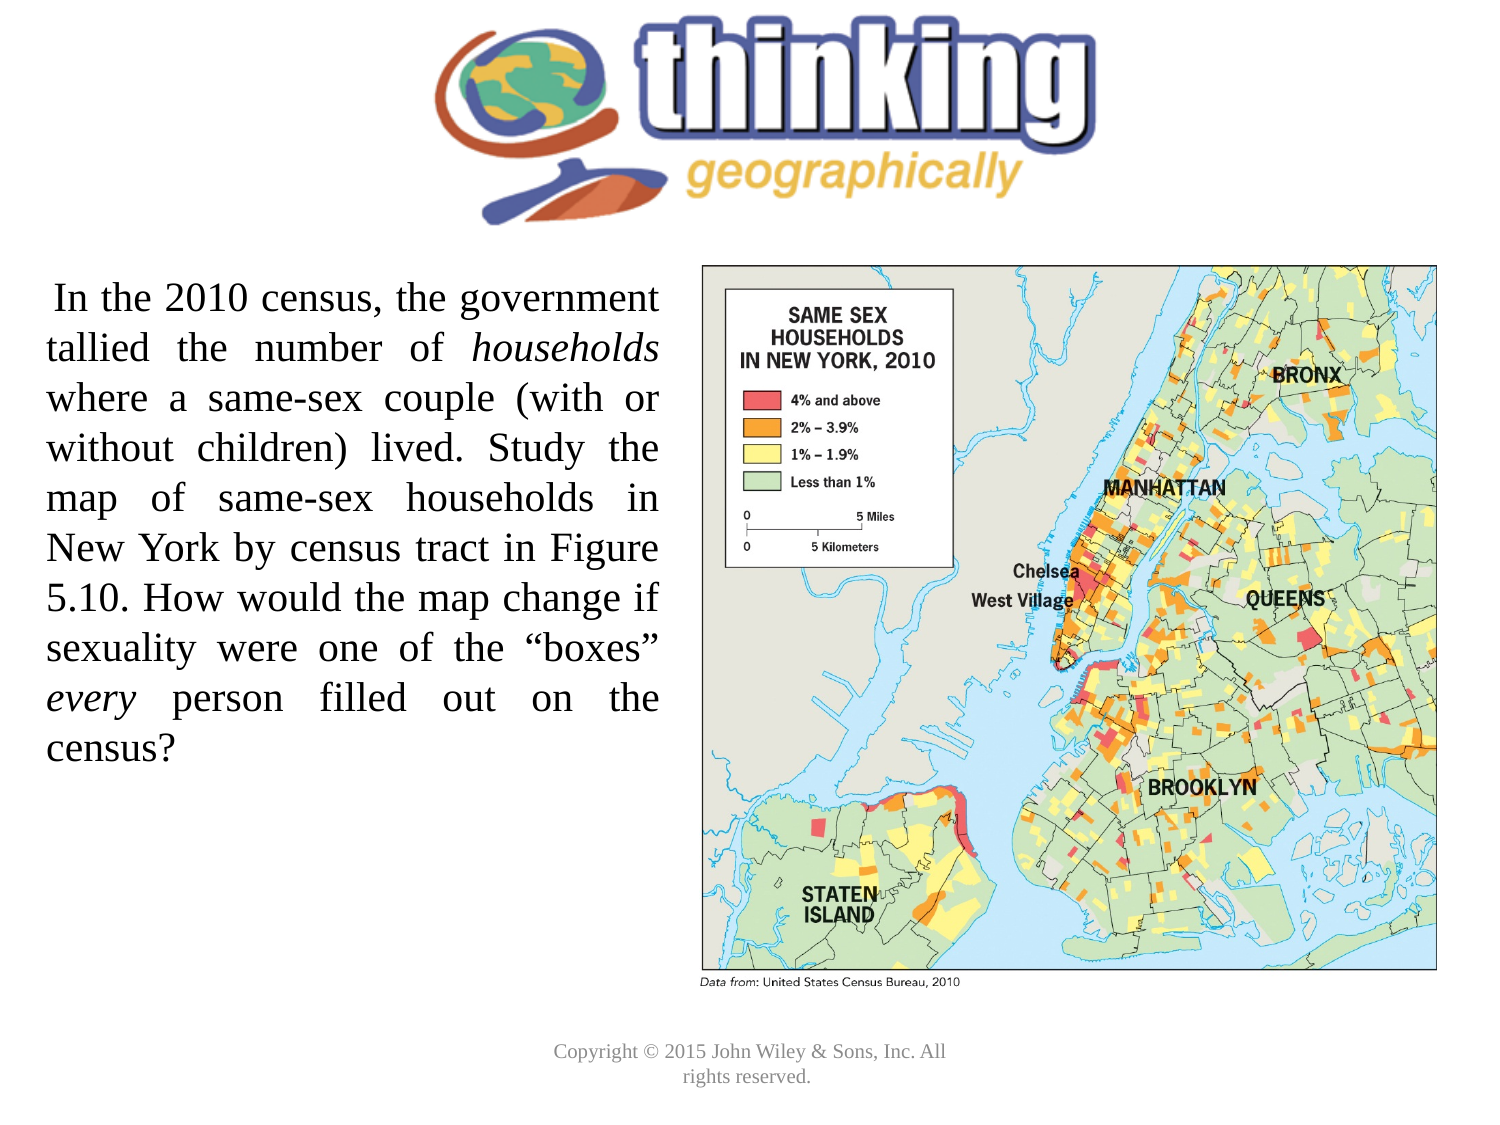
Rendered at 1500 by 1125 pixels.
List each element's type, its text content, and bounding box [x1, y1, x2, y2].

list In the 2010 census, the government tallied the number of households where a same-sex couple (with or without children) lived. Study the map of same-sex households in New York by census tract in Figure 5.10. How would the map change if sexuality were one of the “boxes” every person filled out on the census? [0, 262, 676, 1125]
picture [412, 0, 1163, 238]
footer Copyright © 2015 John Wiley & Sons, Inc. All rights reserved. [512, 1025, 988, 1100]
picture [698, 265, 1437, 988]
